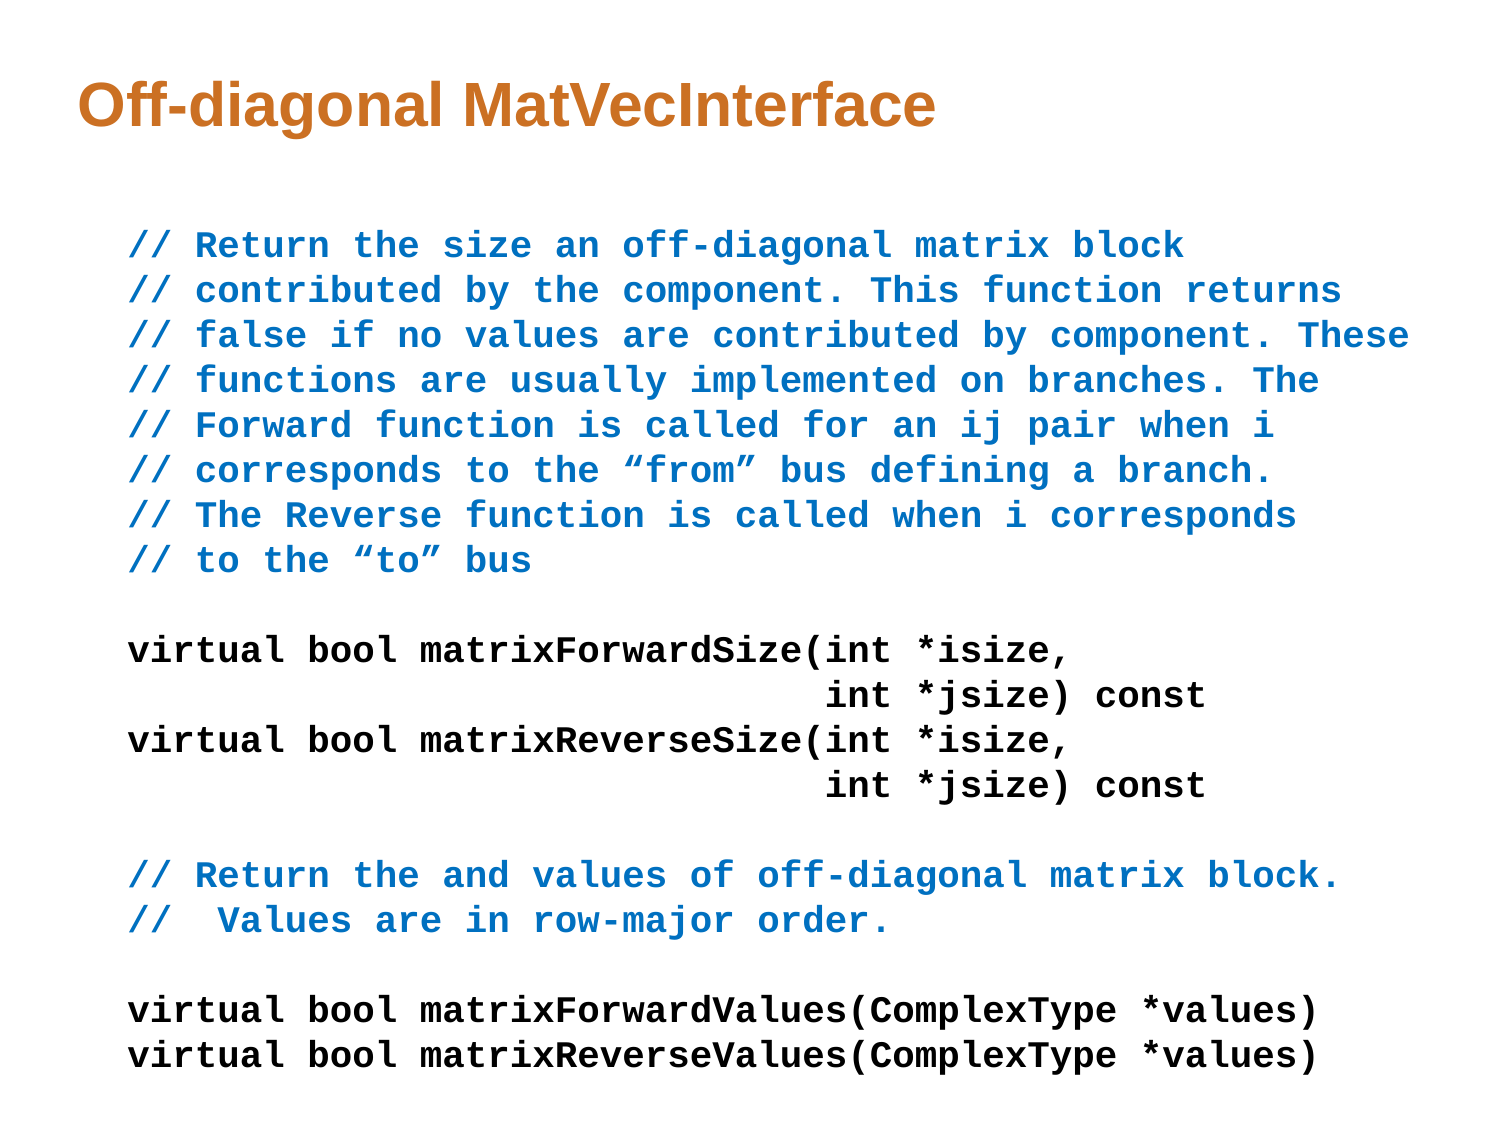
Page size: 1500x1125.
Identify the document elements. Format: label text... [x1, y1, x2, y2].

title Off-diagonal MatVecInterface [77, 75, 1424, 238]
text_box // Return the size an off-diagonal matrix block // contributed by the component. This function returns // false if no values are contributed by component. These // functions are usually implemented on branches. The // Forward function is called for an ij pair when i // corresponds to the “from” bus defining a branch. // The Reverse function is called when i corresponds // to the “to” bus virtual bool matrixForwardSize(int *isize, int *jsize) const virtual bool matrixReverseSize(int *isize, int *jsize) const // Return the and values of off-diagonal matrix block. // Values are in row-major order. virtual bool matrixForwardValues(ComplexType *values) virtual bool matrixReverseValues(ComplexType *values) [112, 212, 1425, 1083]
